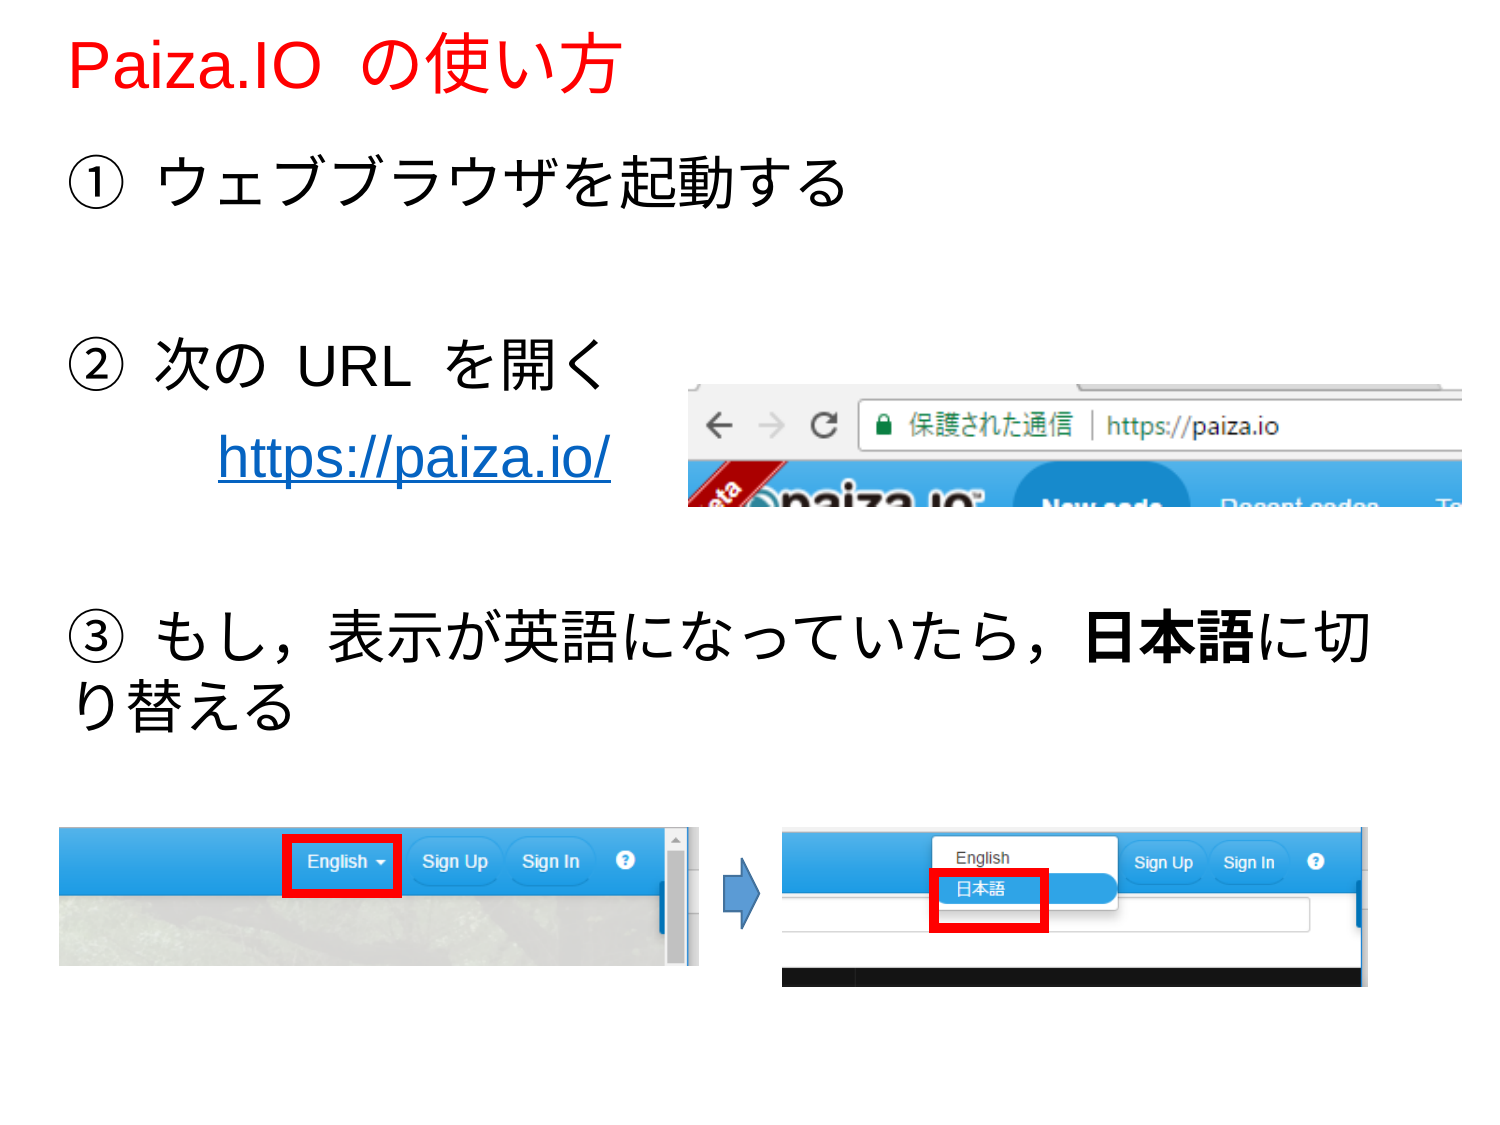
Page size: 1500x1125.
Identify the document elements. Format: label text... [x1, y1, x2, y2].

title Paiza.IO の使い方 [52, 28, 1441, 106]
picture [59, 827, 699, 966]
text_box [723, 857, 761, 930]
picture [688, 384, 1462, 507]
list ① ウェブブラウザを起動する ② 次の URL を開く https://paiza.io/ ③ もし，表示が英語になっていたら，日本語に切り替える [52, 138, 1441, 1014]
picture [782, 827, 1368, 987]
